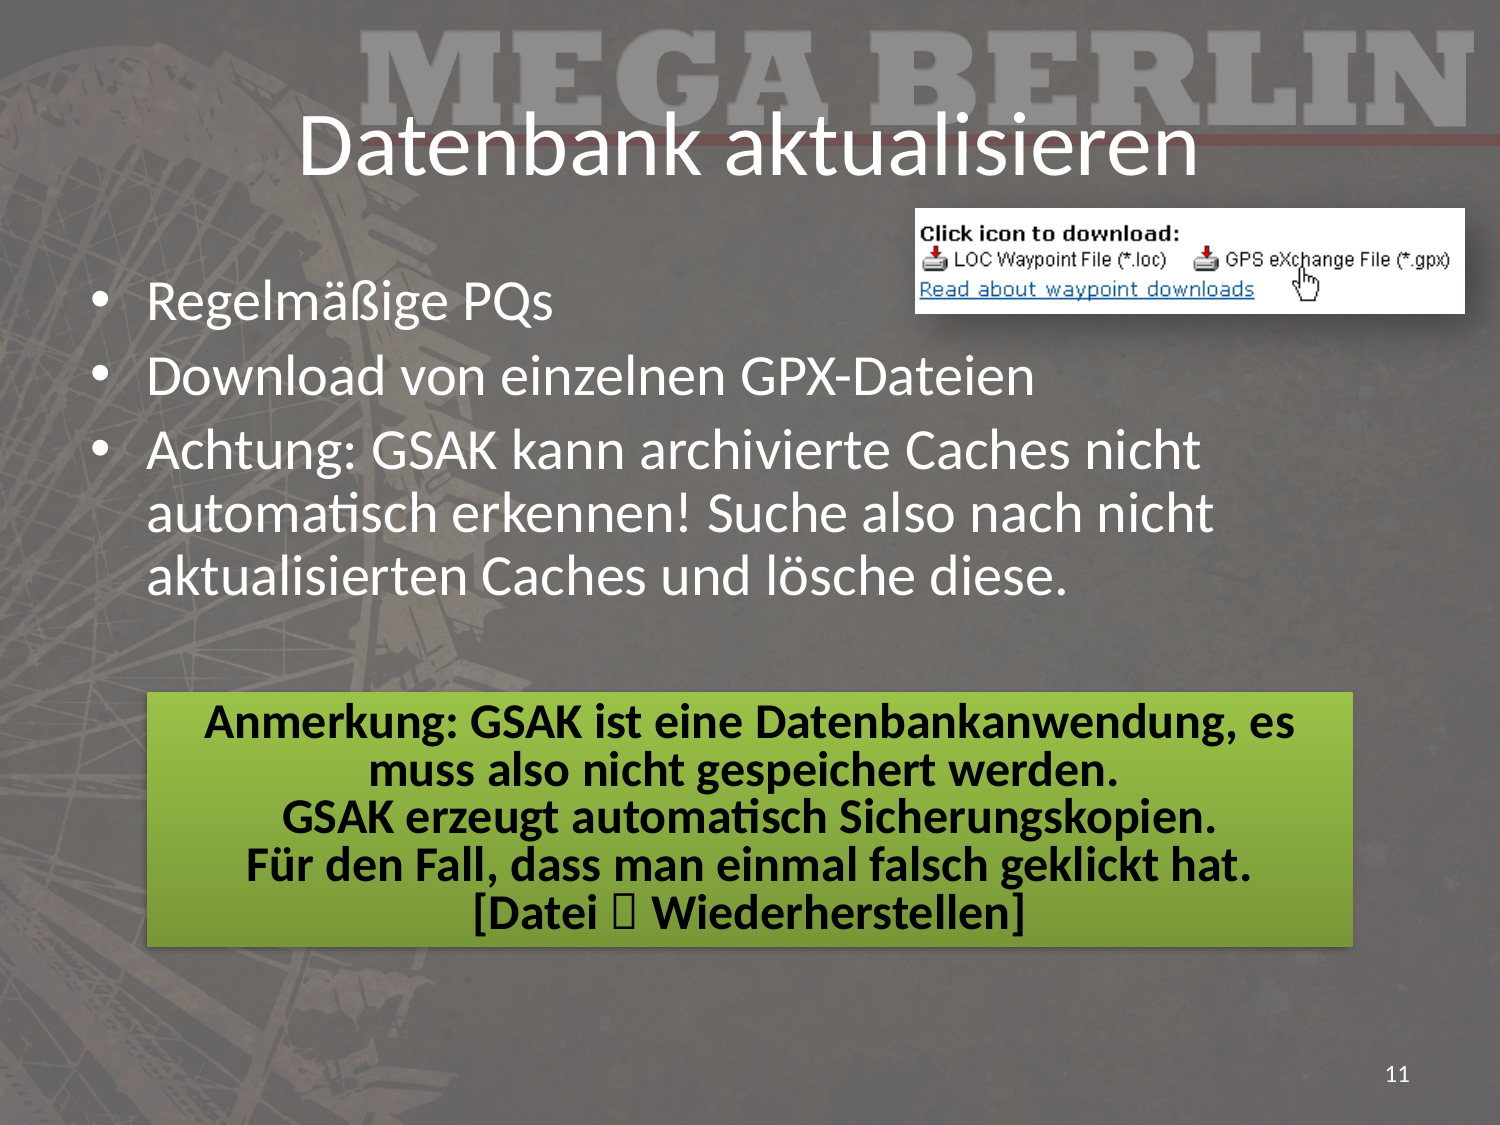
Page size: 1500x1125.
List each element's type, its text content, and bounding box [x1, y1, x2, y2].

list Regelmäßige PQs Download von einzelnen GPX-Dateien Achtung: GSAK kann archivierte Caches nicht automatisch erkennen! Suche also nach nicht aktualisierten Caches und lösche diese. [75, 262, 1425, 1005]
text_box Anmerkung: GSAK ist eine Datenbankanwendung, es muss also nicht gespeichert werden. GSAK erzeugt automatisch Sicherungskopien. Für den Fall, dass man einmal falsch geklickt hat. [Datei  Wiederherstellen] [147, 692, 1353, 947]
slide_number 36 [0, 0, 1500, 1125]
title Datenbank aktualisieren [75, 45, 1425, 233]
picture [915, 207, 1465, 314]
slide_number 11 [1074, 1042, 1425, 1103]
